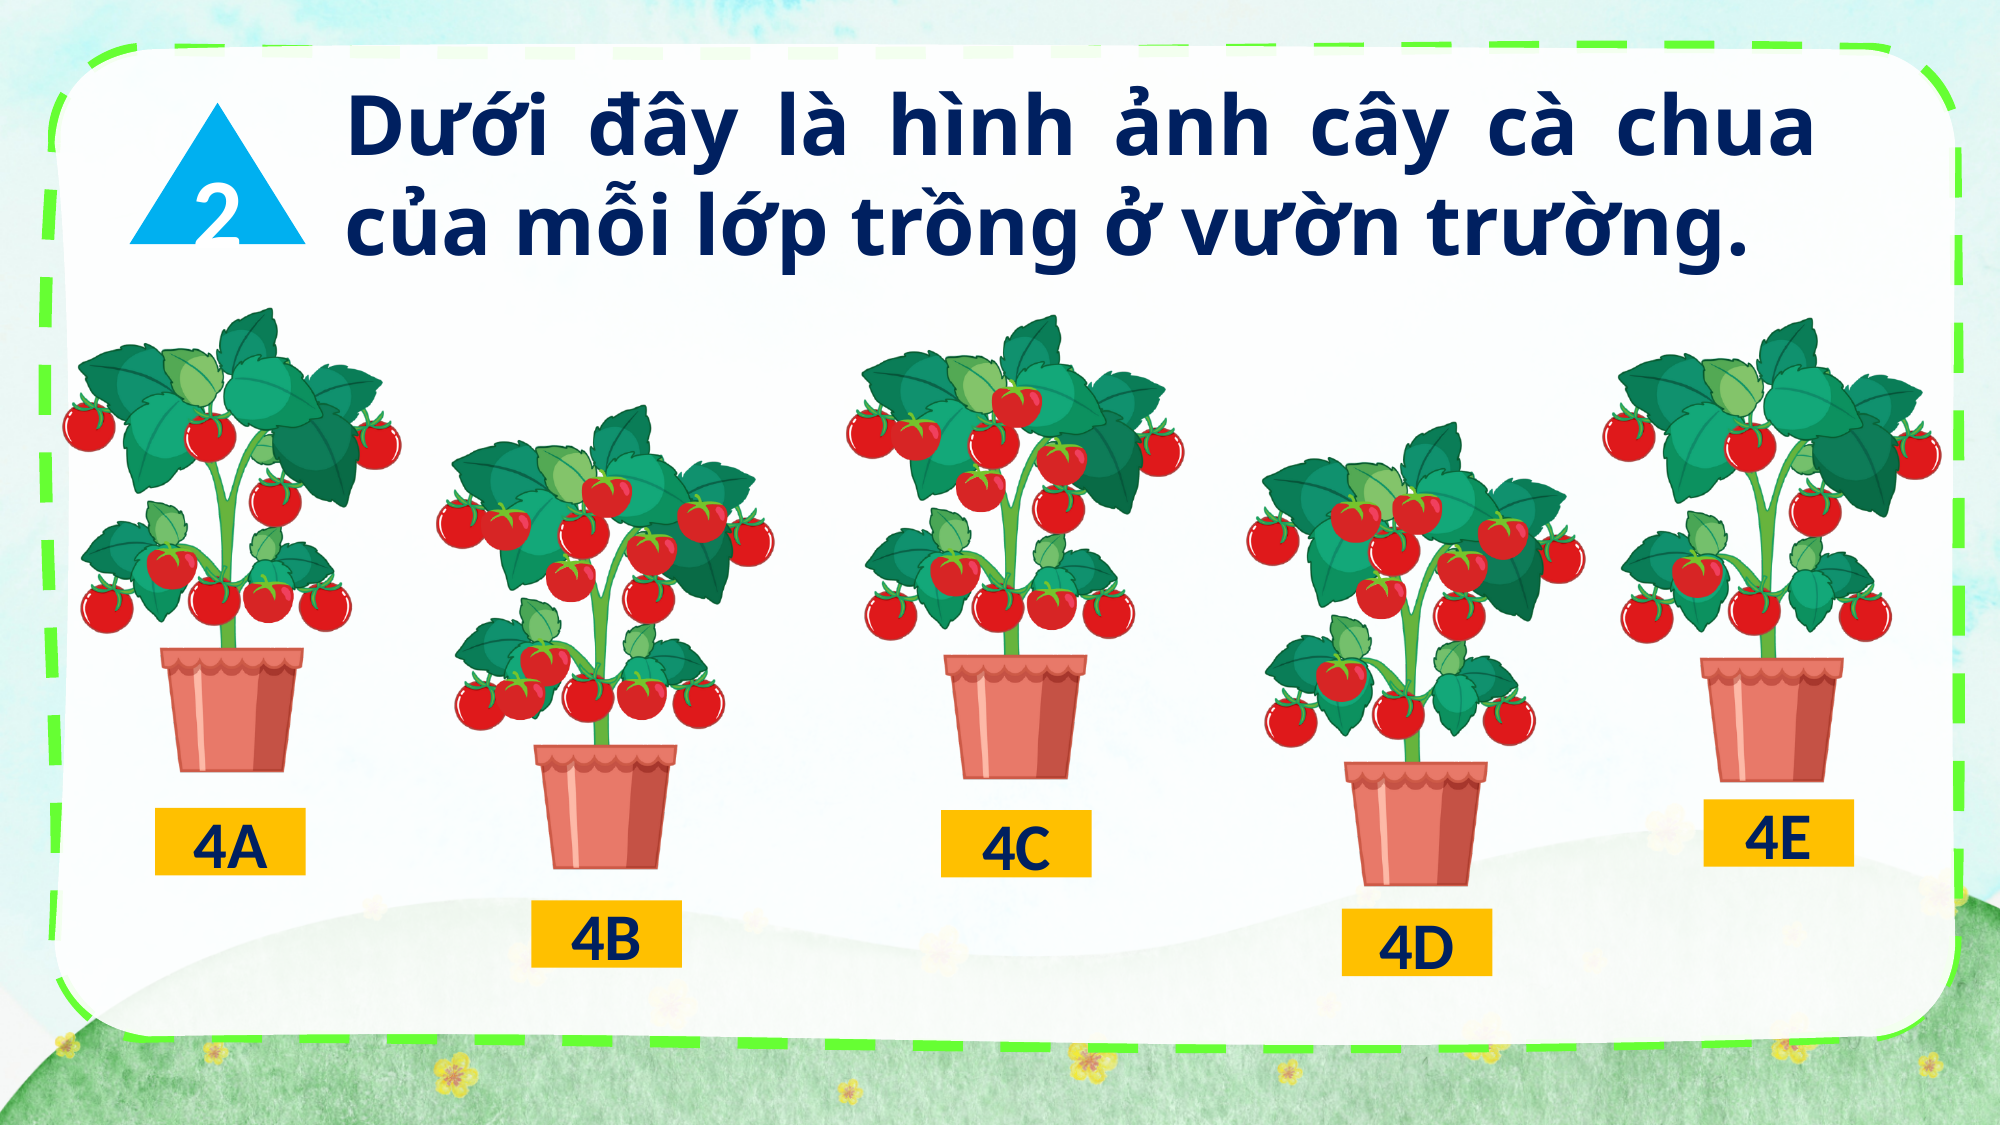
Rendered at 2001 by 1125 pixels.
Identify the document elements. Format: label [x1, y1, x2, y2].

picture [0, 0, 2000, 1125]
text_box [129, 64, 1835, 282]
